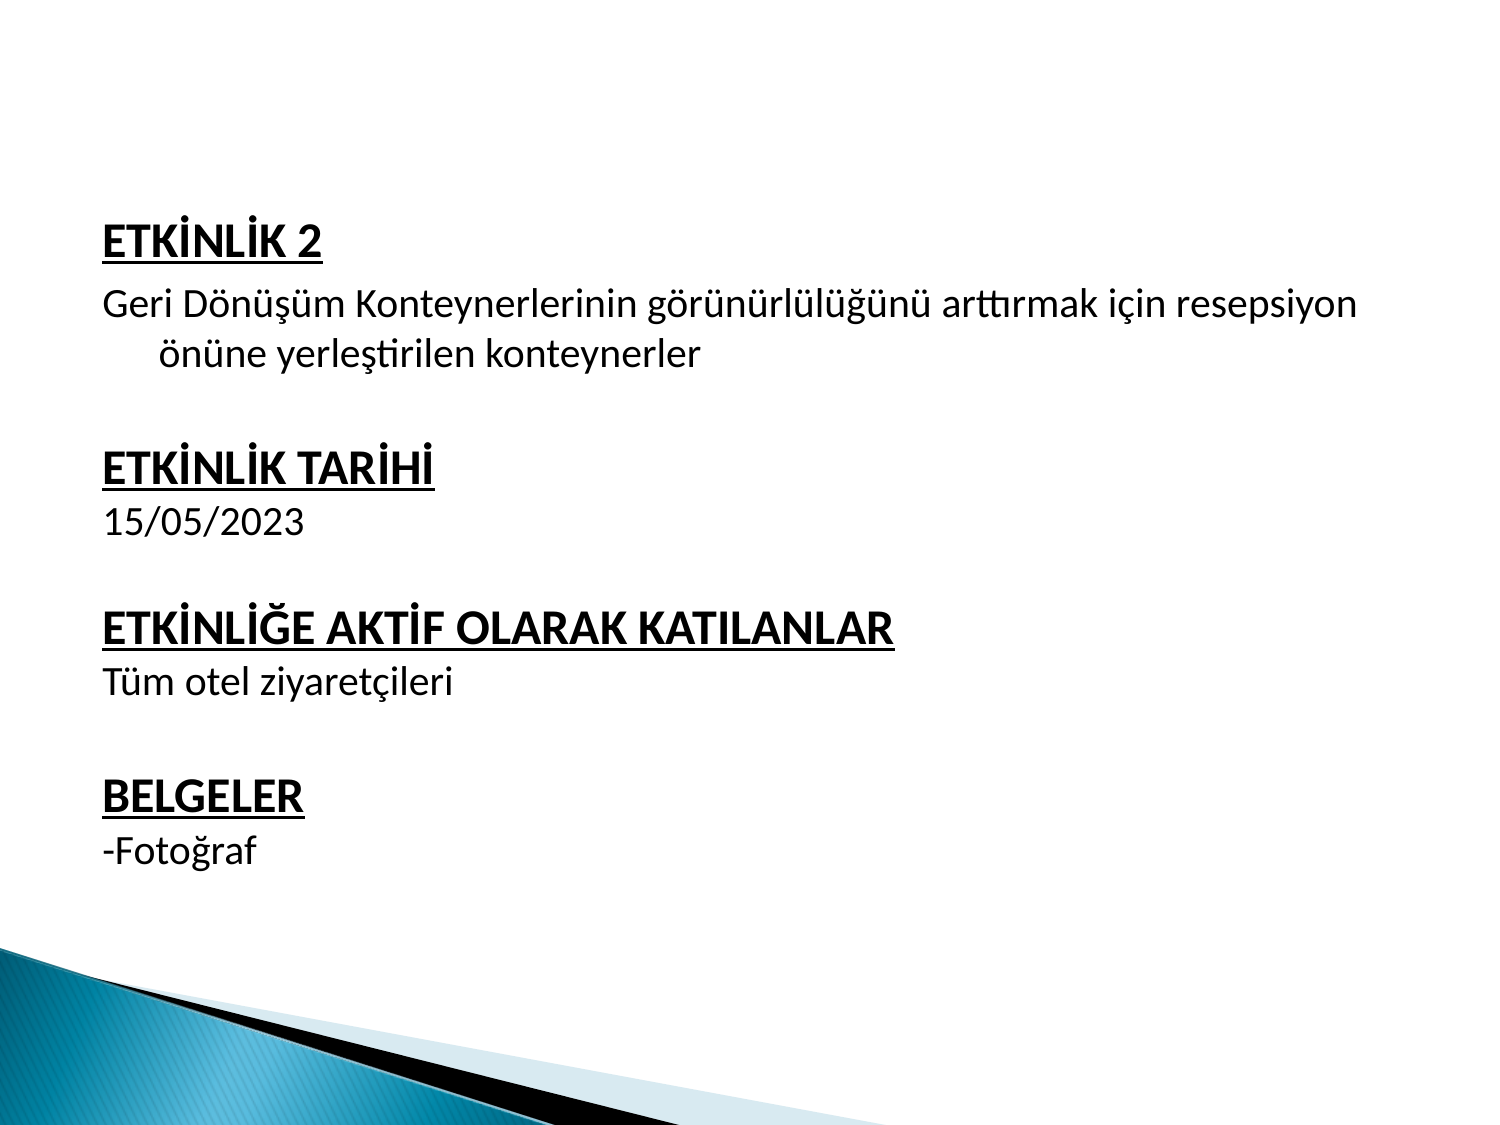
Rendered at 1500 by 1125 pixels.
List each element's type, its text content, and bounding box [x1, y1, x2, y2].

text_box ETKİNLİK 2 Geri Dönüşüm Konteynerlerinin görünürlülüğünü arttırmak için resepsiyon önüne yerleştirilen konteynerler ETKİNLİK TARİHİ 15/05/2023 ETKİNLİĞE AKTİF OLARAK KATILANLAR Tüm otel ziyaretçileri BELGELER -Fotoğraf [87, 199, 1388, 930]
picture [0, 946, 559, 1125]
